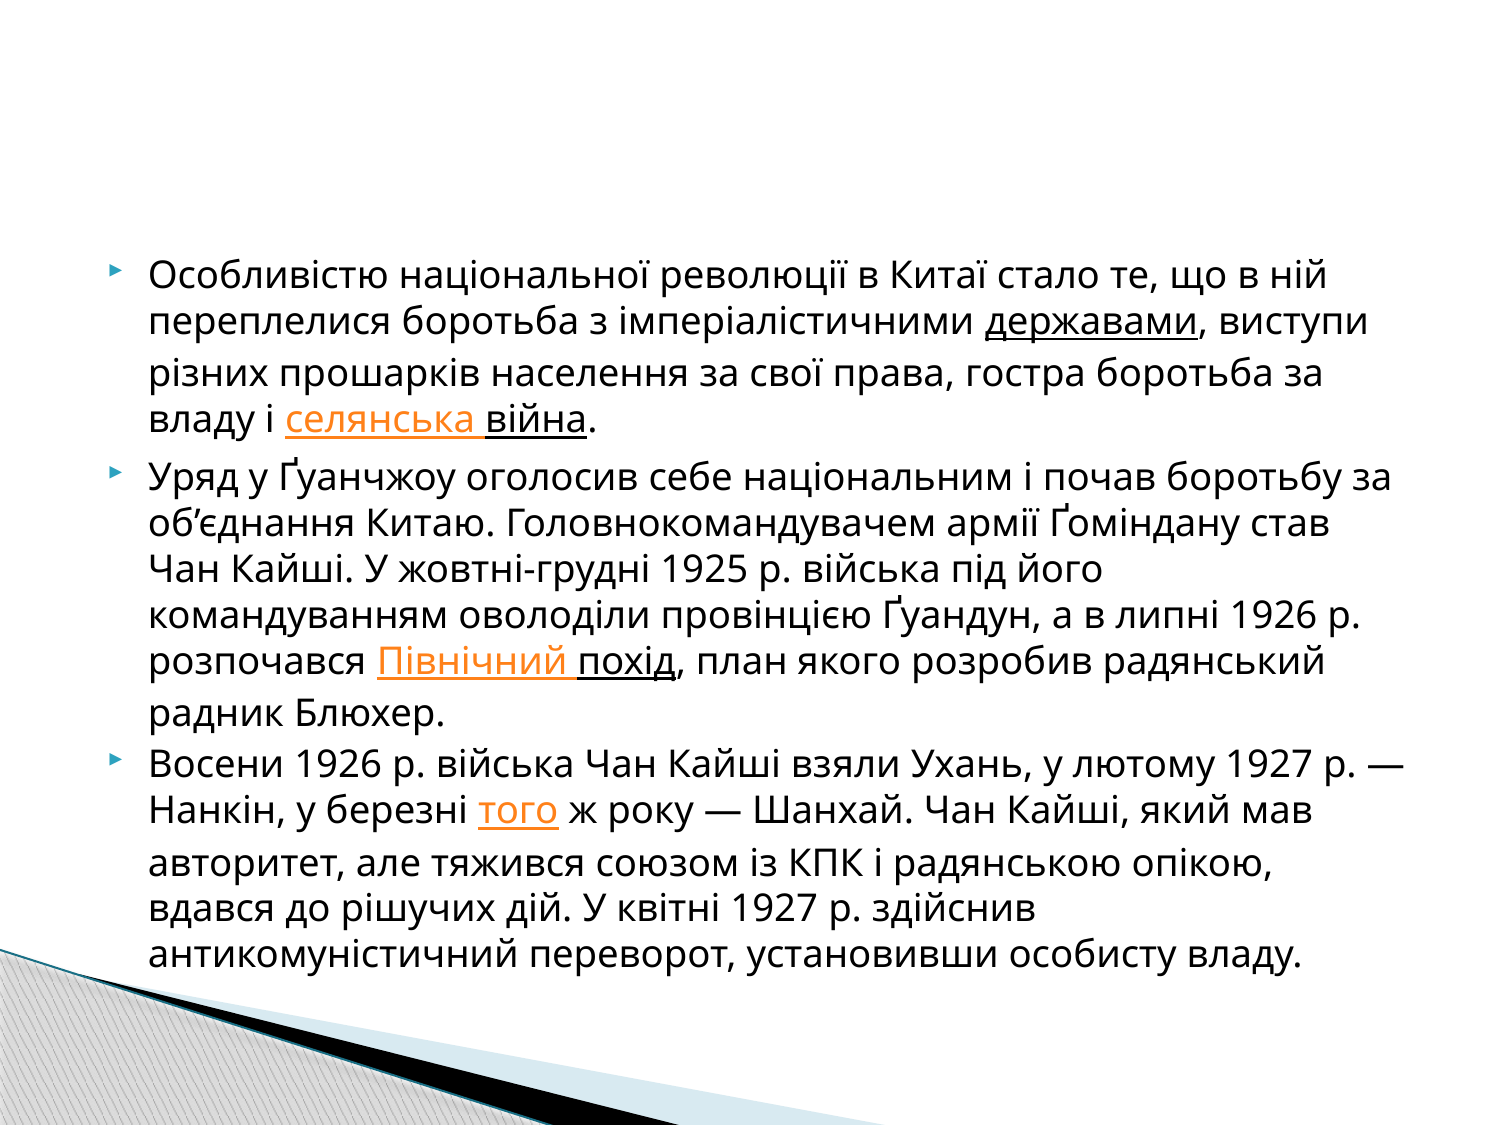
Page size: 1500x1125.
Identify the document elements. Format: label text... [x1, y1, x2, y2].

list Особливістю національної революції в Китаї стало те, що в ній переплелися боротьба з імперіалістичними державами, виступи різних прошарків населення за свої права, гостра боротьба за владу і селянська війна. Уряд у Ґуанчжоу оголосив себе національним і почав боротьбу за об’єднання Китаю. Головнокомандувачем армії Ґоміндану став Чан Кайші. У жовтні-грудні 1925 р. війська під його командуванням оволоділи провінцією Ґуандун, а в липні 1926 р. розпочався Північний похід, план якого розробив радянський радник Блюхер. Восени 1926 р. війська Чан Кайші взяли Ухань, у лютому 1927 р. — Нанкін, у березні того ж року — Шанхай. Чан Кайші, який мав авторитет, але тяжився союзом із КПК і радянською опікою, вдався до рішучих дій. У квітні 1927 р. здійснив антикомуністичний переворот, установивши особисту владу. [75, 243, 1425, 986]
